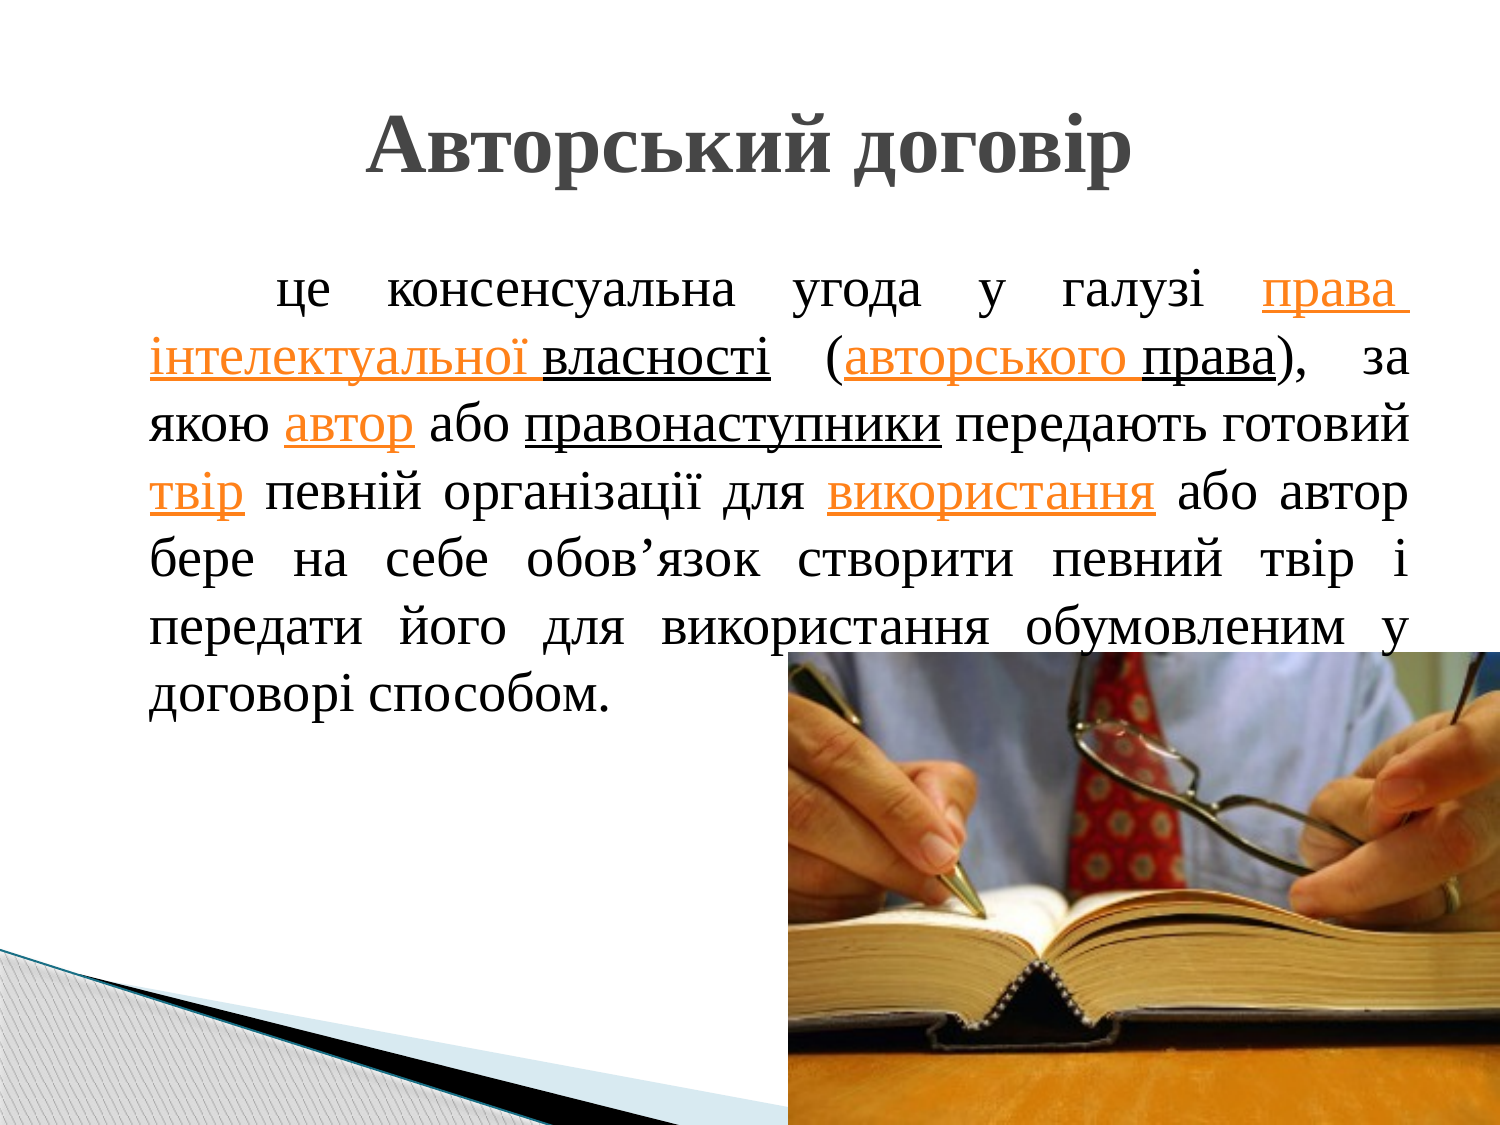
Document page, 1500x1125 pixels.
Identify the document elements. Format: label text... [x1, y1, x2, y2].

picture [787, 652, 1500, 1125]
list це консенсуальна угода у галузі права інтелектуальної власності (авторського права), за якою автор або правонаступники передають готовий твір певній організації для використання або автор бере на себе обов’язок створити певний твір і передати його для використання обумовленим у договорі способом. [75, 243, 1425, 986]
title Авторський договір [75, 45, 1425, 233]
